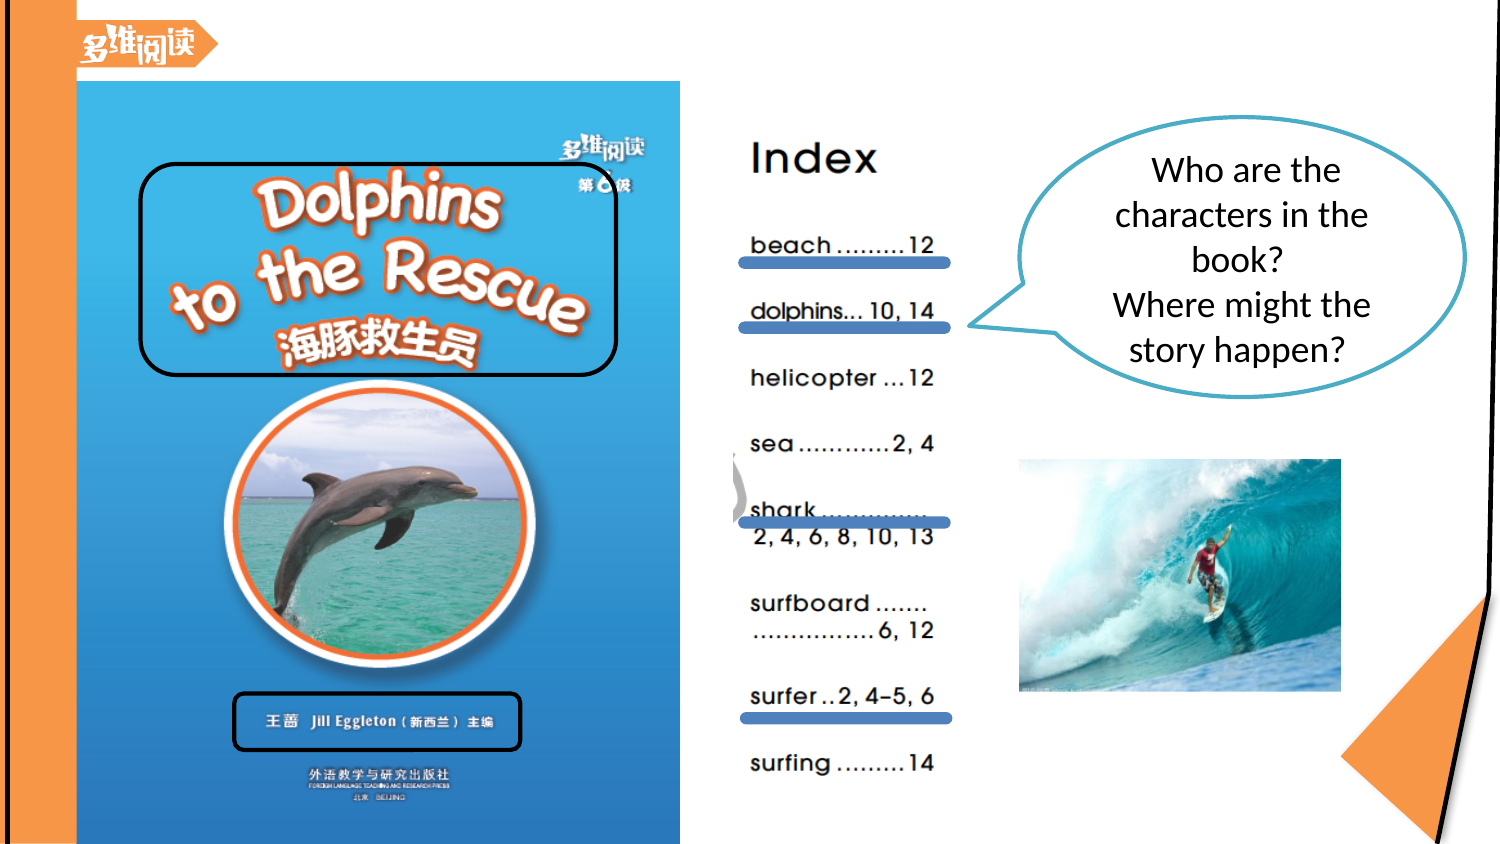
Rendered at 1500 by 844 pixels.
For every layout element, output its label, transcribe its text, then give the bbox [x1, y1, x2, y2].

picture [76, 81, 680, 844]
picture [1019, 458, 1341, 694]
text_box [1488, 0, 1500, 594]
text_box [1338, 653, 1431, 842]
picture [76, 19, 195, 67]
text_box [10, 0, 79, 844]
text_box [1436, 592, 1489, 844]
text_box [0, 0, 5, 844]
text_box [193, 18, 221, 66]
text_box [733, 131, 960, 802]
text_box Who are the characters in the book? Where might the story happen? [967, 115, 1467, 400]
